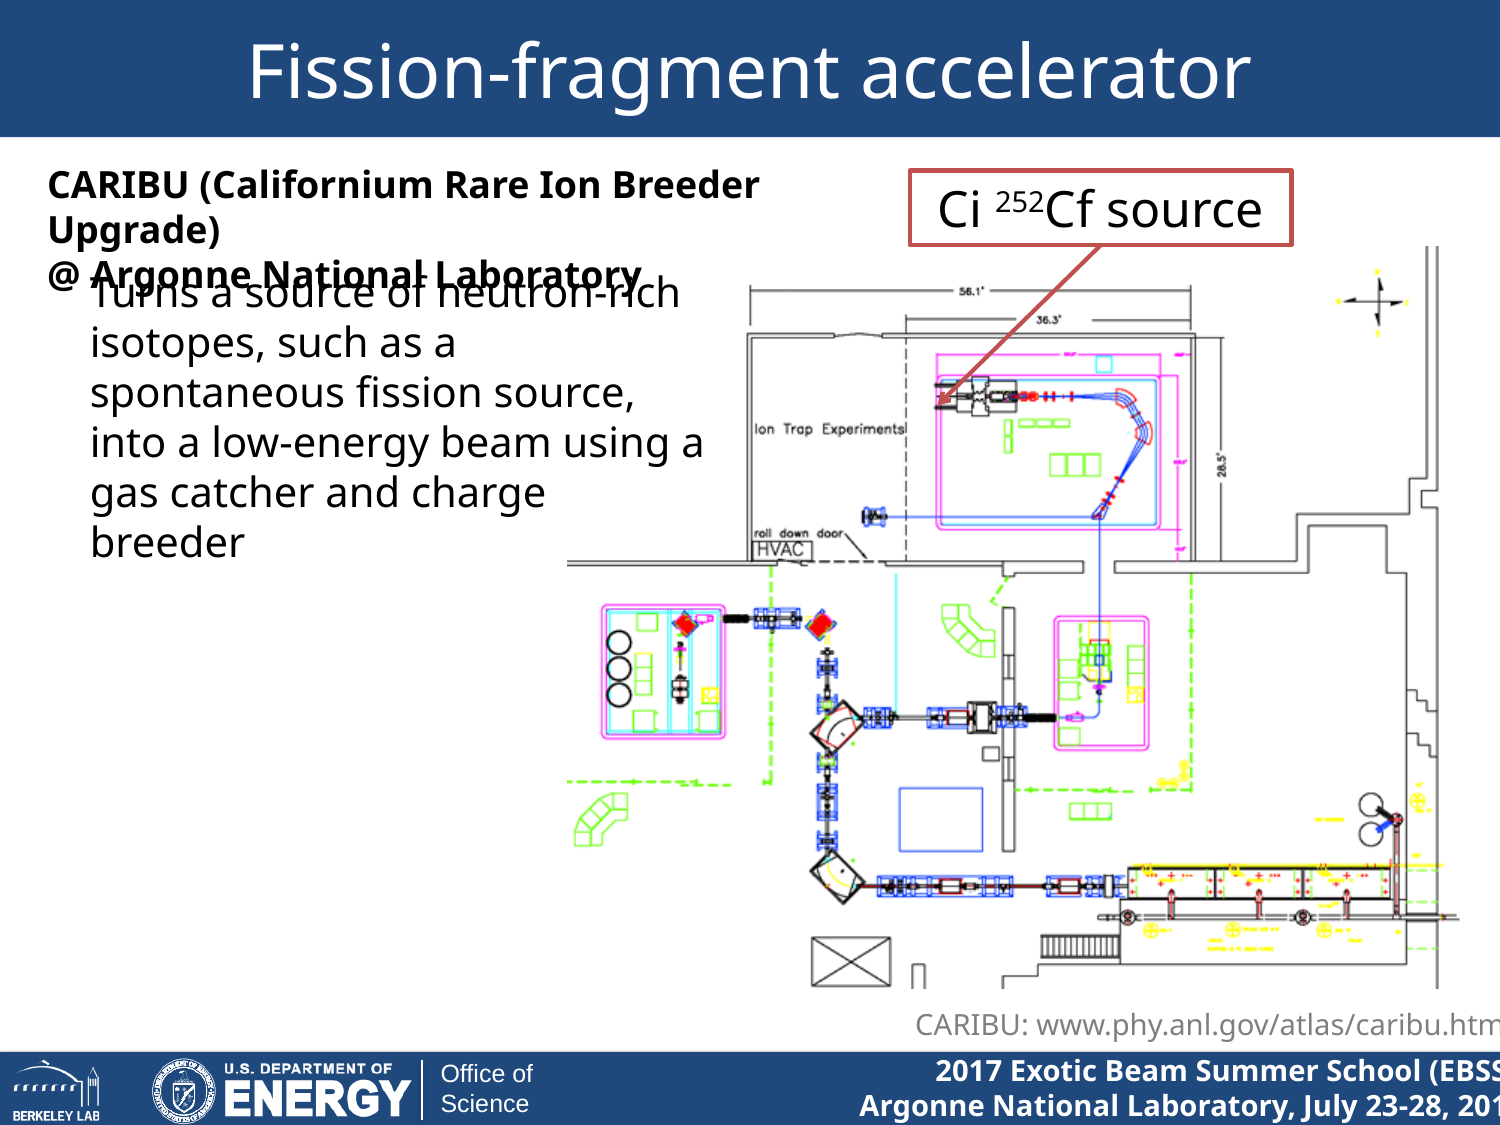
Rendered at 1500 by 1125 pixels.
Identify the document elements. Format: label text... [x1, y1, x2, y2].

picture [567, 245, 1467, 989]
text_box CARIBU (Californium Rare Ion Breeder Upgrade) @ Argonne National Laboratory [32, 153, 890, 304]
text_box CARIBU: www.phy.anl.gov/atlas/caribu.html [900, 998, 1500, 1049]
text_box Ci 252Cf source [909, 170, 1292, 244]
text_box Turns a source of neutron-rich isotopes, such as a spontaneous fission source, into a low-energy beam using a gas catcher and charge breeder [75, 257, 562, 573]
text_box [937, 245, 1101, 406]
title Fission-fragment accelerator [75, 0, 1425, 138]
